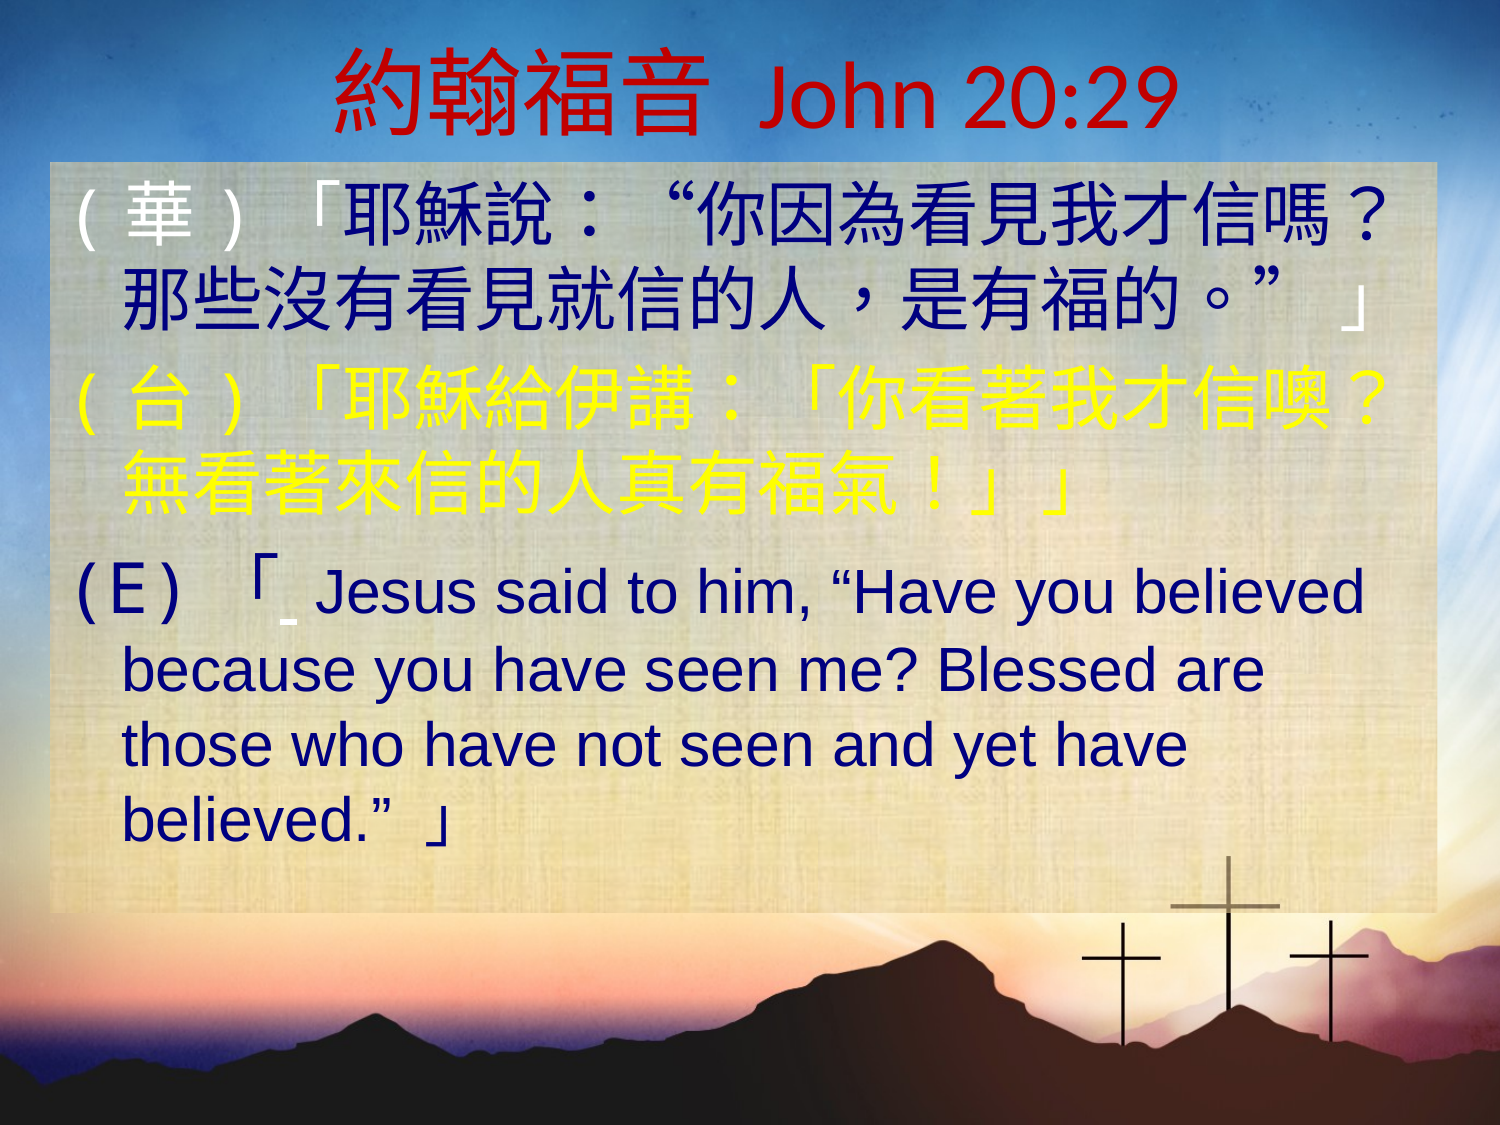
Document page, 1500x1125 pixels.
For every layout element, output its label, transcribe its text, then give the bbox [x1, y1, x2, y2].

picture [0, 0, 1500, 1125]
list 約翰福音 John 20:29 [62, 24, 1451, 176]
text_box (華)「耶穌說：“你因為看見我才信嗎？那些沒有看見就信的人，是有福的。” 」 (台)「耶穌給伊講：「你看著我才信噢？無看著來信的人真有福氣！」」 (E)「 Jesus said to him, “Have you believed because you have seen me? Blessed are those who have not seen and yet have believed.” 」 [48, 160, 1440, 914]
